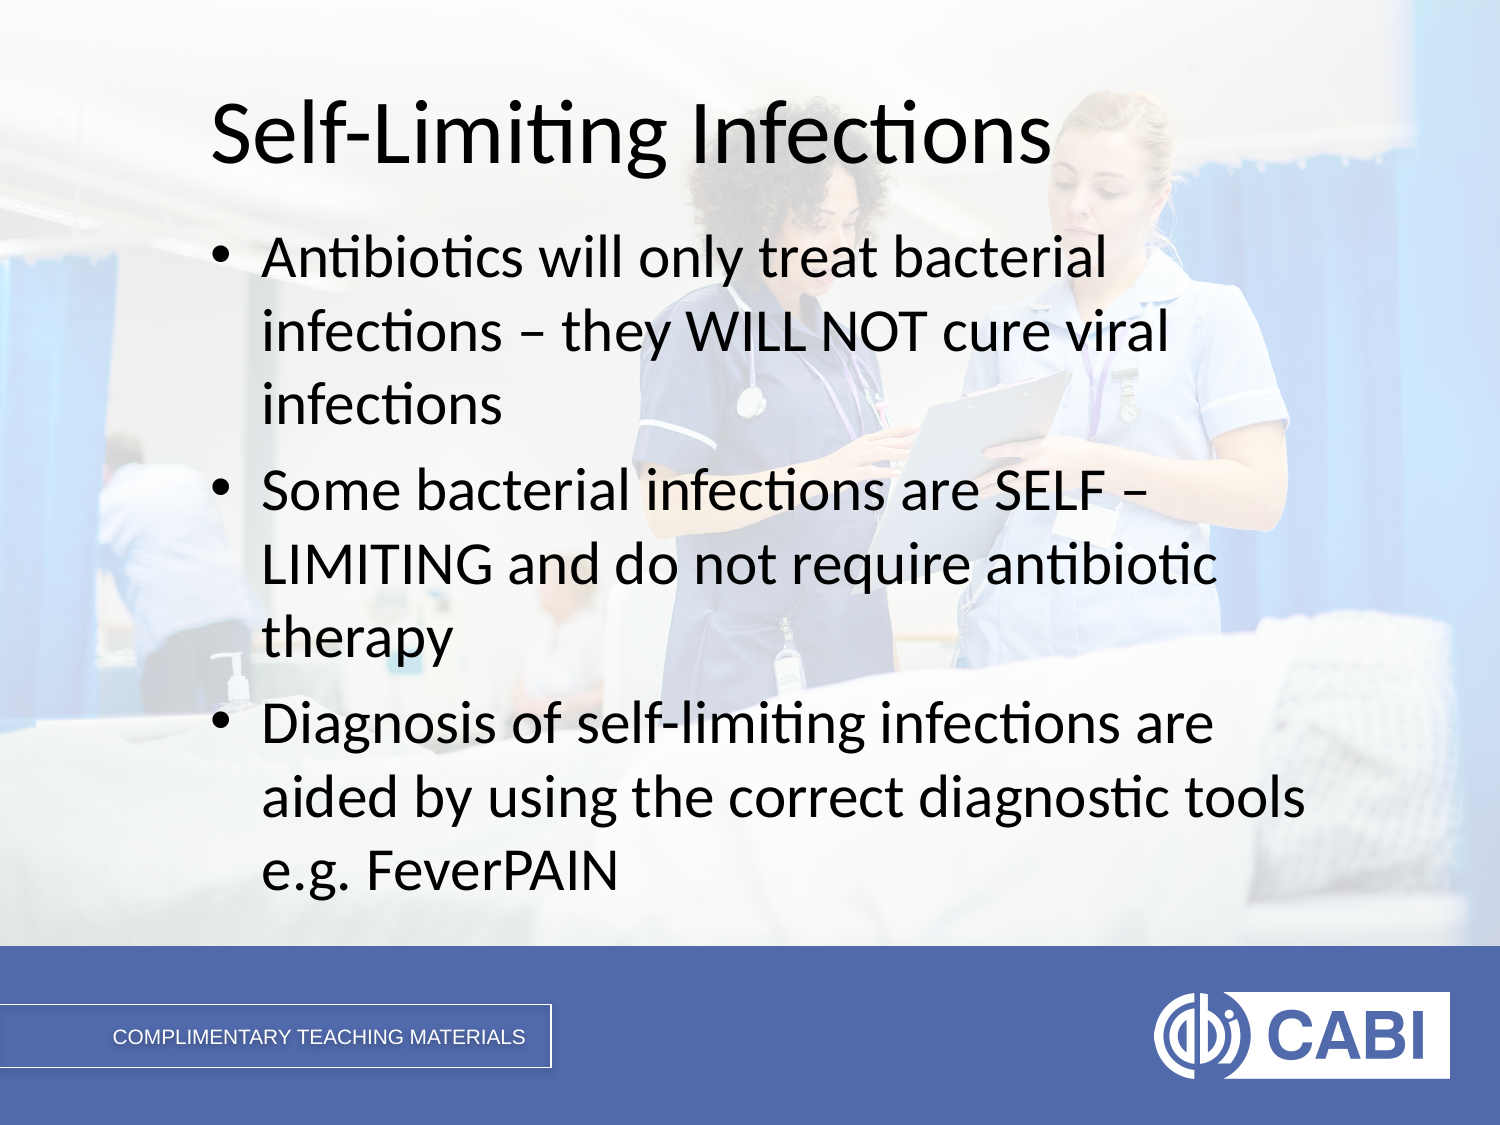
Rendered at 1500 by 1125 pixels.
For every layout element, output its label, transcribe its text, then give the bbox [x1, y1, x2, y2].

title Self-Limiting Infections [195, 45, 1376, 209]
picture [1154, 992, 1450, 1079]
list Antibiotics will only treat bacterial infections – they WILL NOT cure viral infections Some bacterial infections are SELF – LIMITING and do not require antibiotic therapy Diagnosis of self-limiting infections are aided by using the correct diagnostic tools e.g. FeverPAIN [195, 209, 1376, 917]
